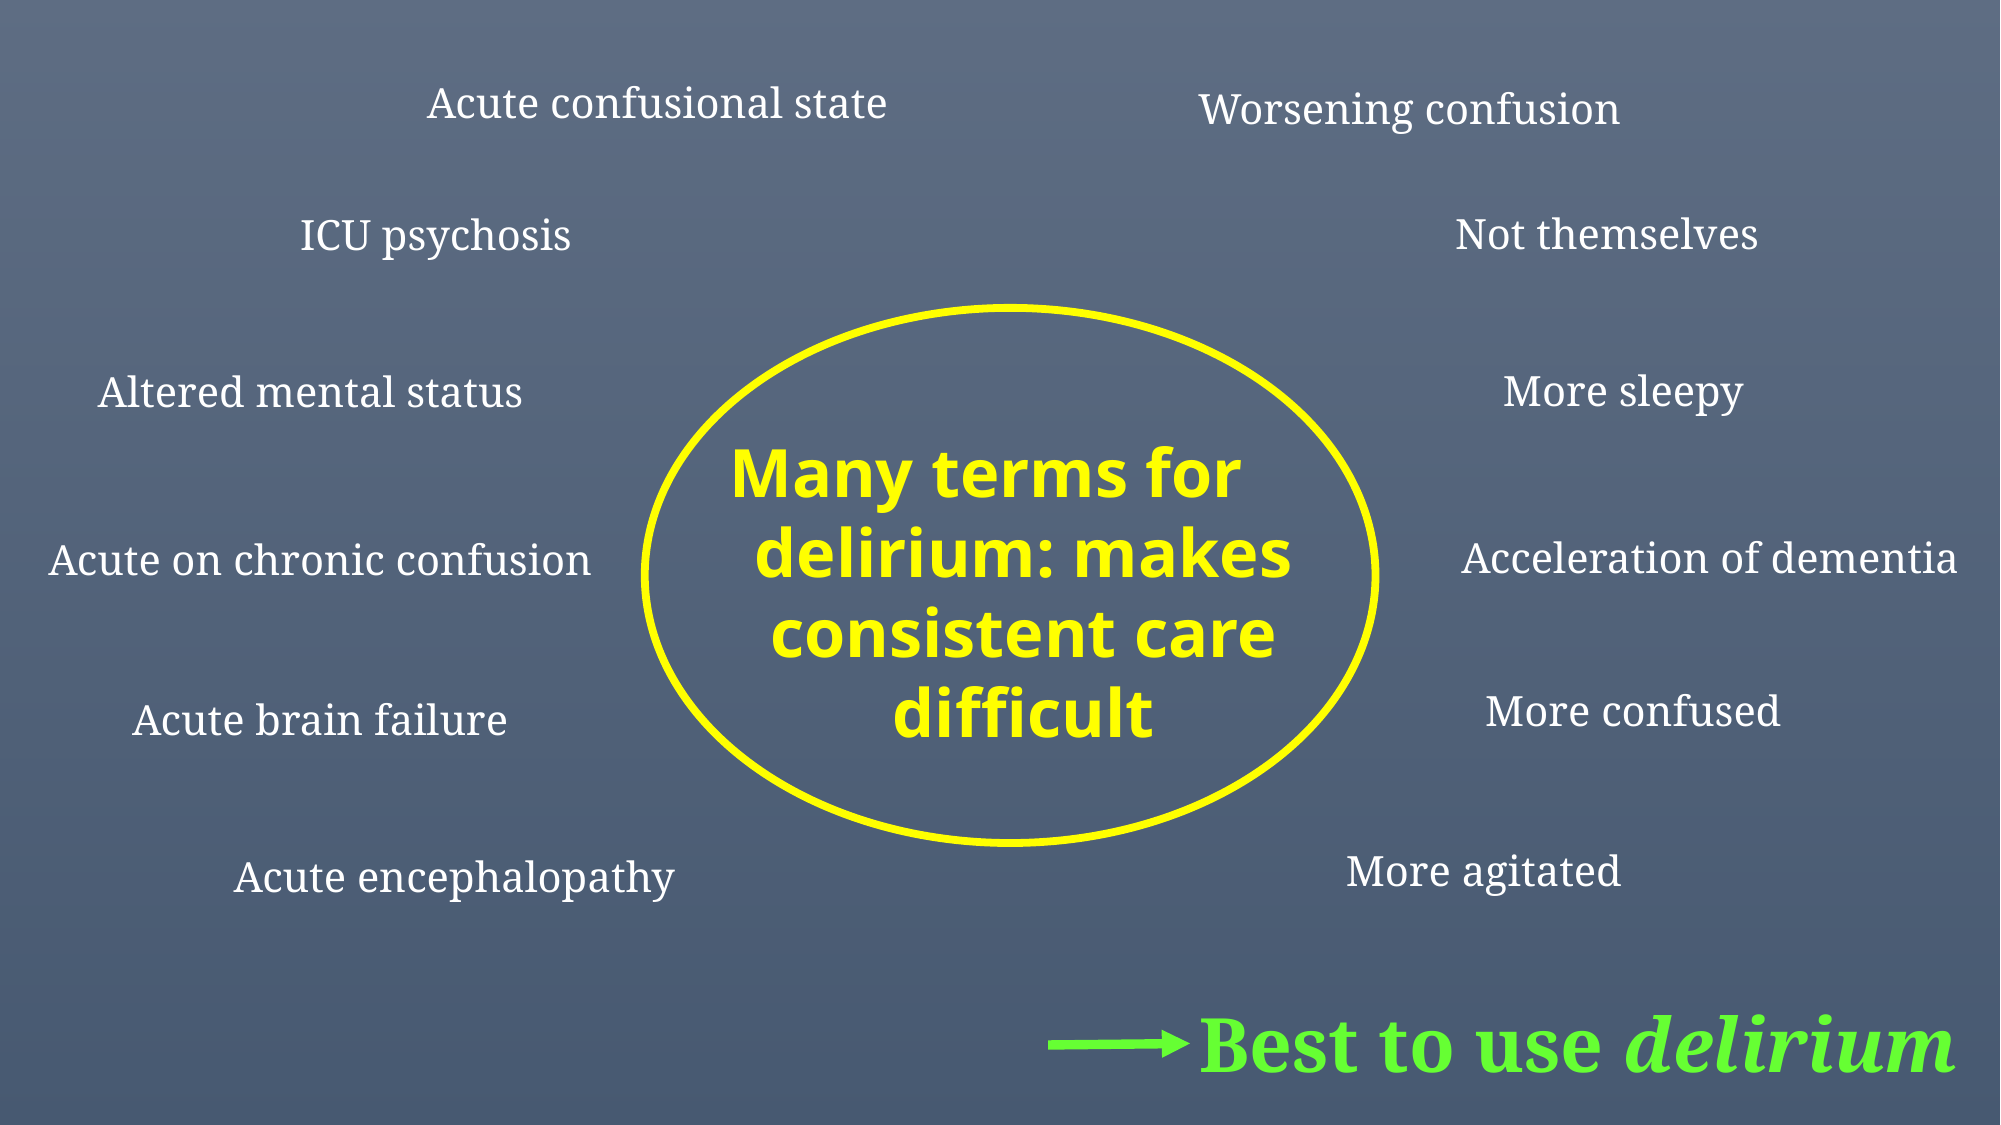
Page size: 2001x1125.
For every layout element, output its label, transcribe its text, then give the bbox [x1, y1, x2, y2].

text_box Acceleration of dementia [1446, 524, 1974, 590]
text_box More confused [1470, 677, 1797, 743]
text_box ICU psychosis [285, 201, 800, 267]
text_box [643, 306, 1377, 845]
text_box More sleepy [1488, 356, 1759, 422]
text_box Many terms for delirium: makes consistent care difficult [612, 423, 932, 839]
text_box Acute confusional state [412, 69, 903, 135]
text_box Acute encephalopathy [218, 843, 690, 908]
text_box Worsening confusion [1183, 75, 1698, 141]
text_box Acute brain failure [117, 686, 523, 752]
text_box Not themselves [1440, 201, 1955, 266]
text_box Many terms for delirium: makes consistent care difficult [1088, 656, 1361, 839]
text_box Acute on chronic confusion [33, 526, 607, 591]
text_box More agitated [1331, 837, 1637, 902]
text_box Best to use delirium [1184, 990, 1973, 1096]
text_box Altered mental status [83, 358, 539, 424]
text_box Many terms for delirium: makes consistent care difficult [1313, 423, 1361, 495]
